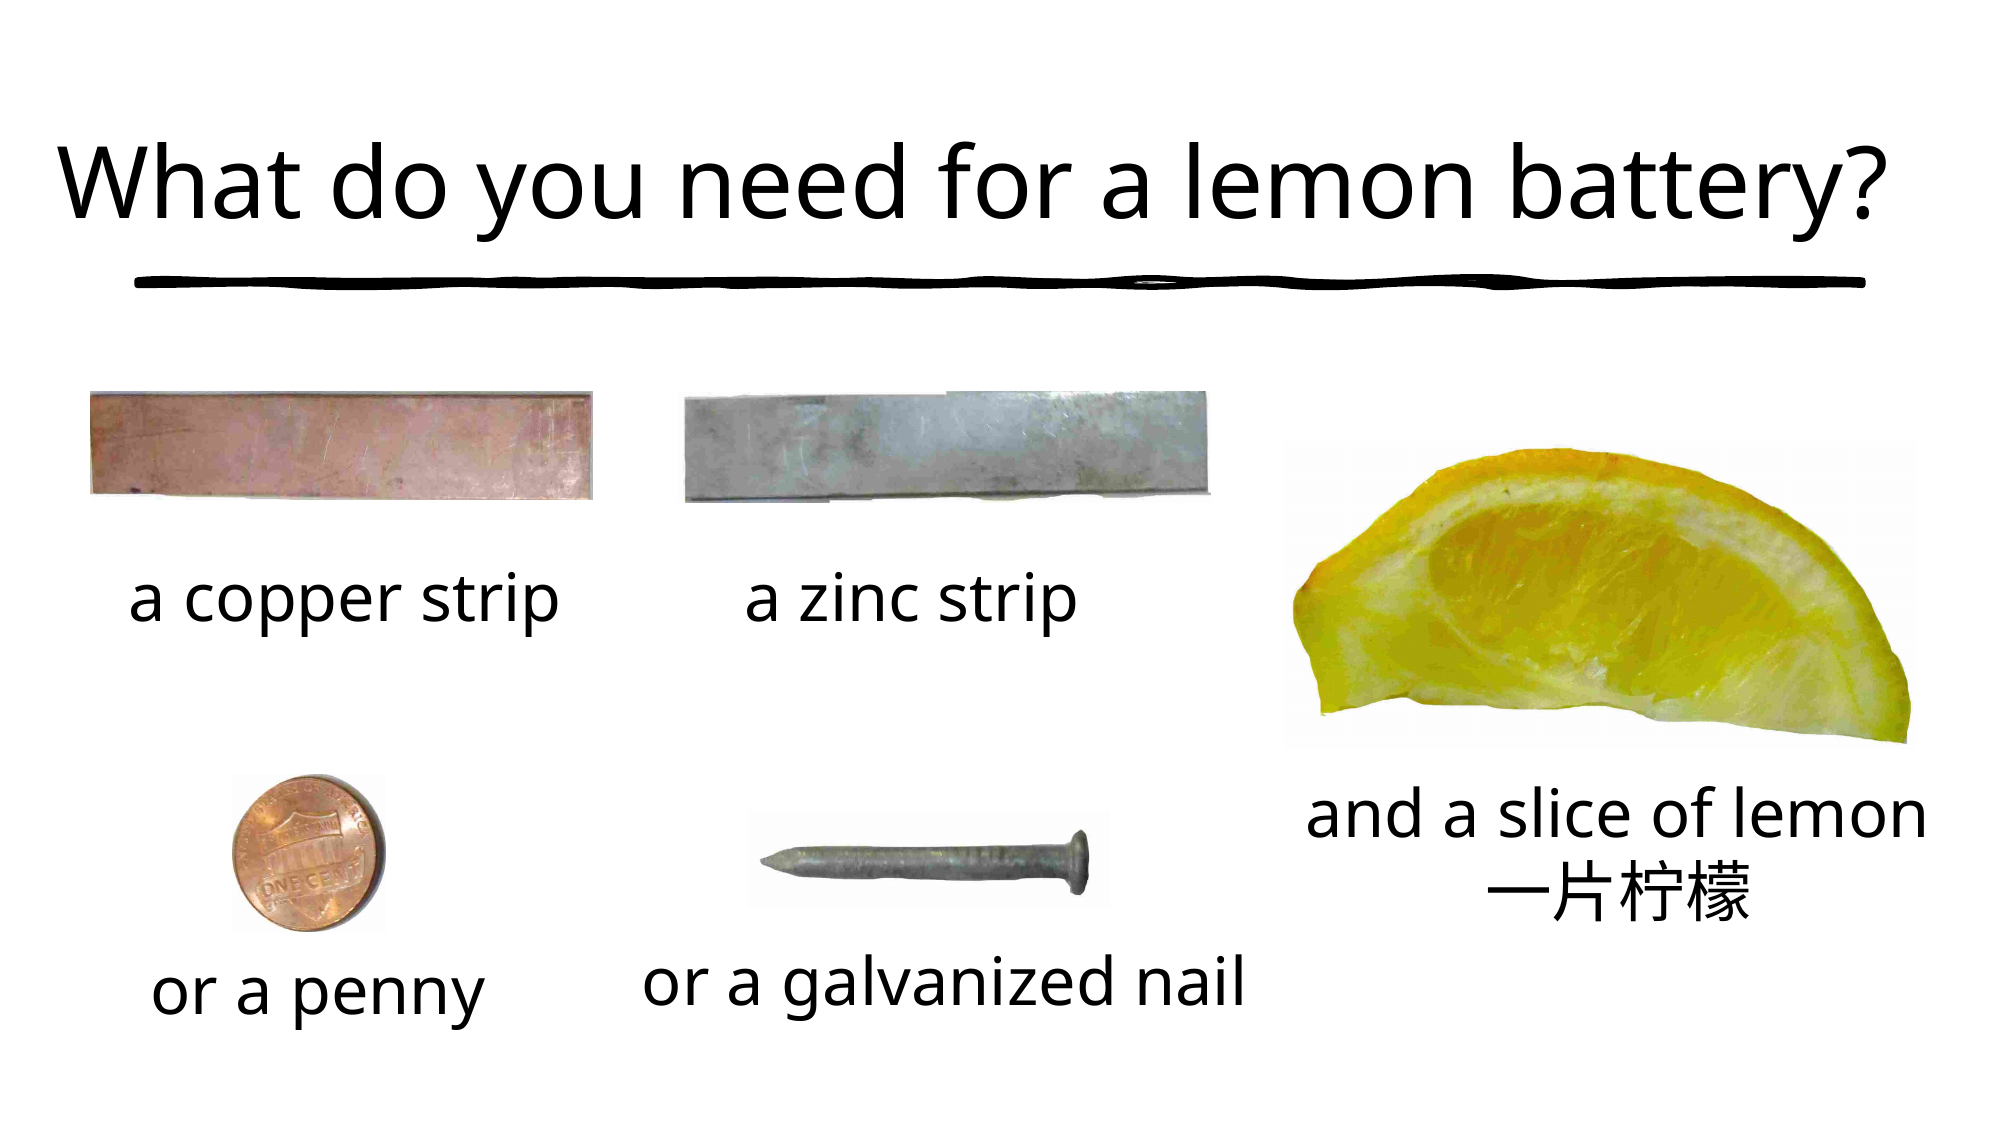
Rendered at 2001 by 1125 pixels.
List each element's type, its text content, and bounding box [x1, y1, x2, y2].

picture [677, 391, 1211, 503]
picture [232, 774, 386, 932]
text_box a zinc strip [712, 547, 1095, 643]
picture [90, 391, 593, 500]
text_box or a penny [118, 940, 501, 1036]
text_box and a slice of lemon 一片柠檬 [1291, 762, 1946, 938]
title What do you need for a lemon battery? [0, 69, 1947, 288]
picture [747, 810, 1110, 908]
text_box a copper strip [96, 547, 578, 643]
picture [1284, 440, 1916, 749]
text_box or a galvanized nail [609, 931, 1264, 1026]
